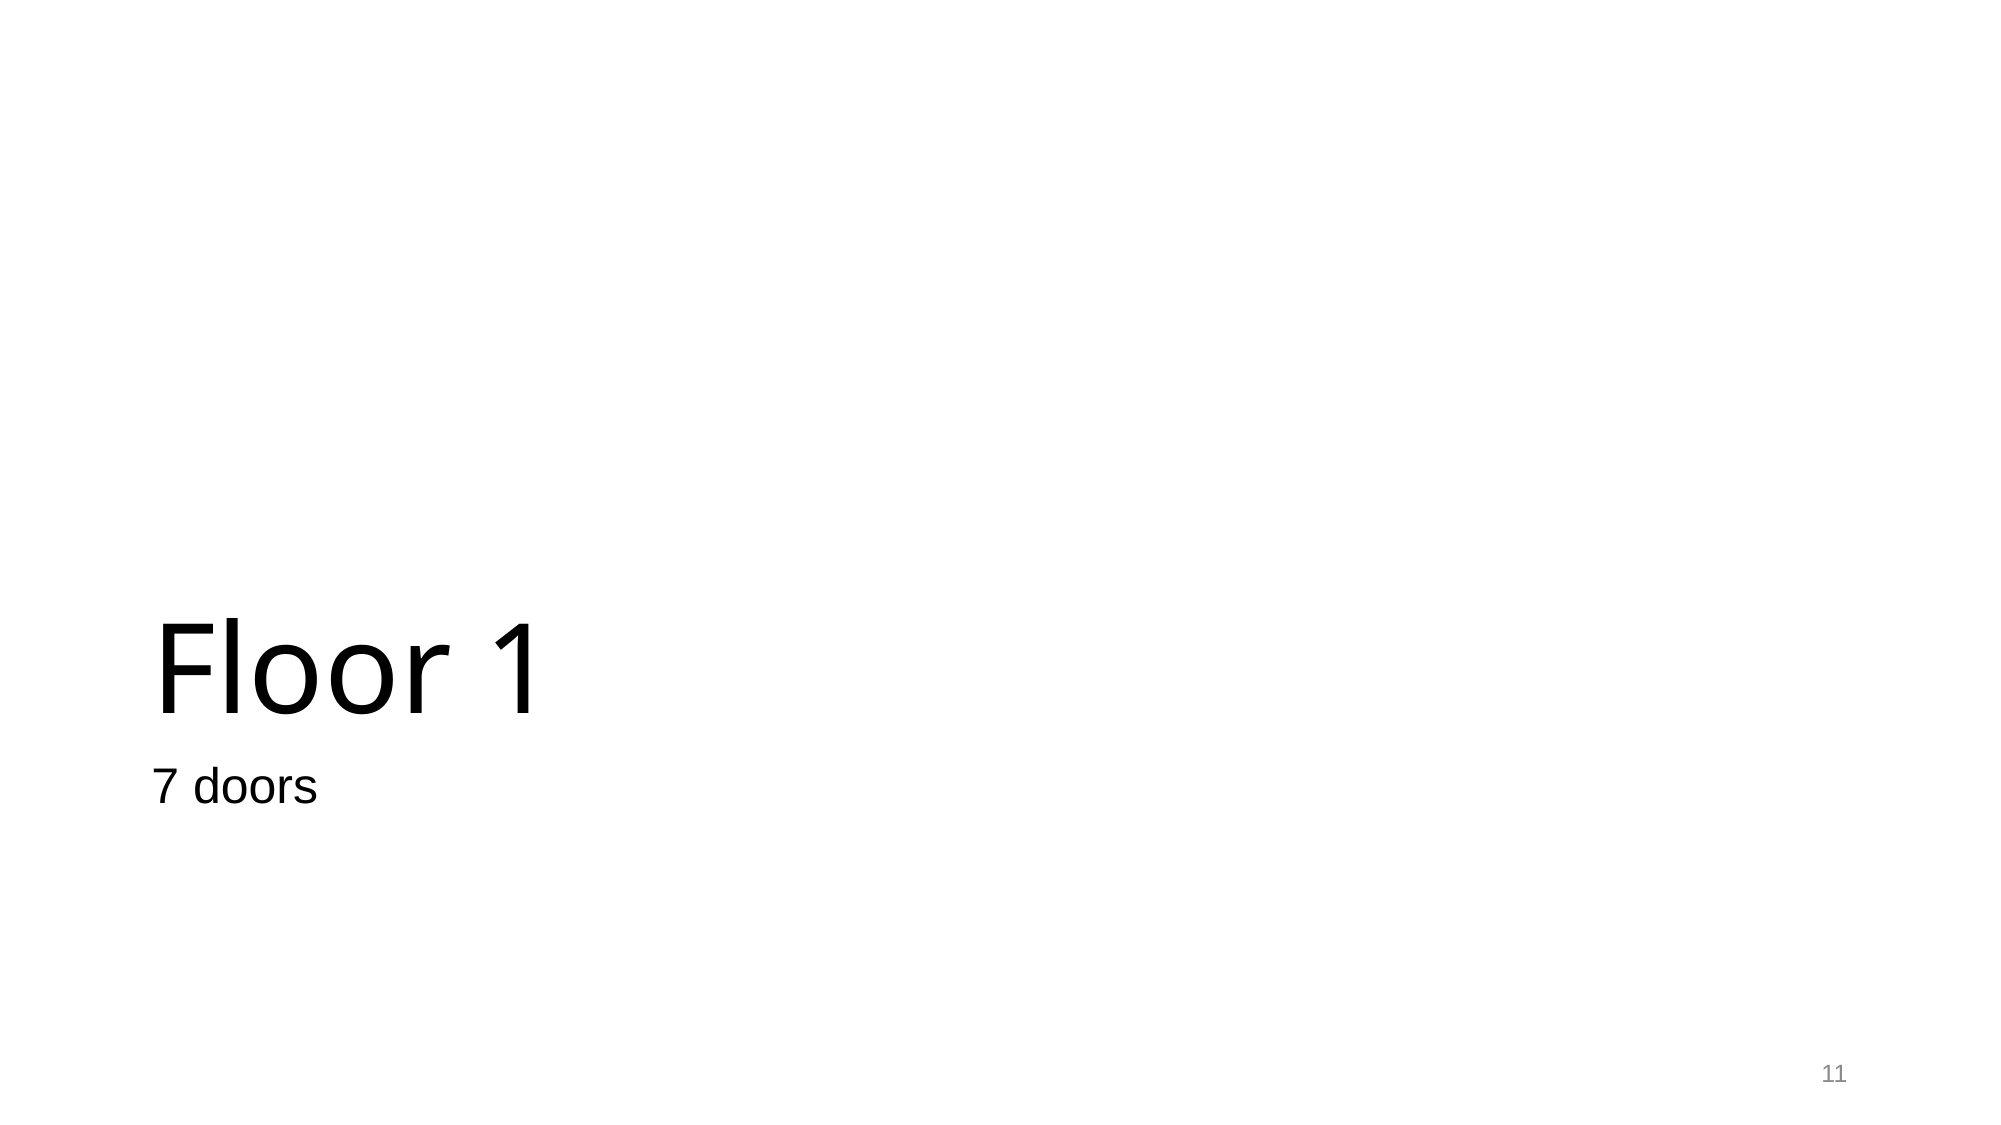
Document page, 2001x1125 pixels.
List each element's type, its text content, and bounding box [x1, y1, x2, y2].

slide_number 11 [1412, 1042, 1863, 1103]
list 7 doors [136, 752, 1862, 999]
title Floor 1 [136, 280, 1862, 749]
